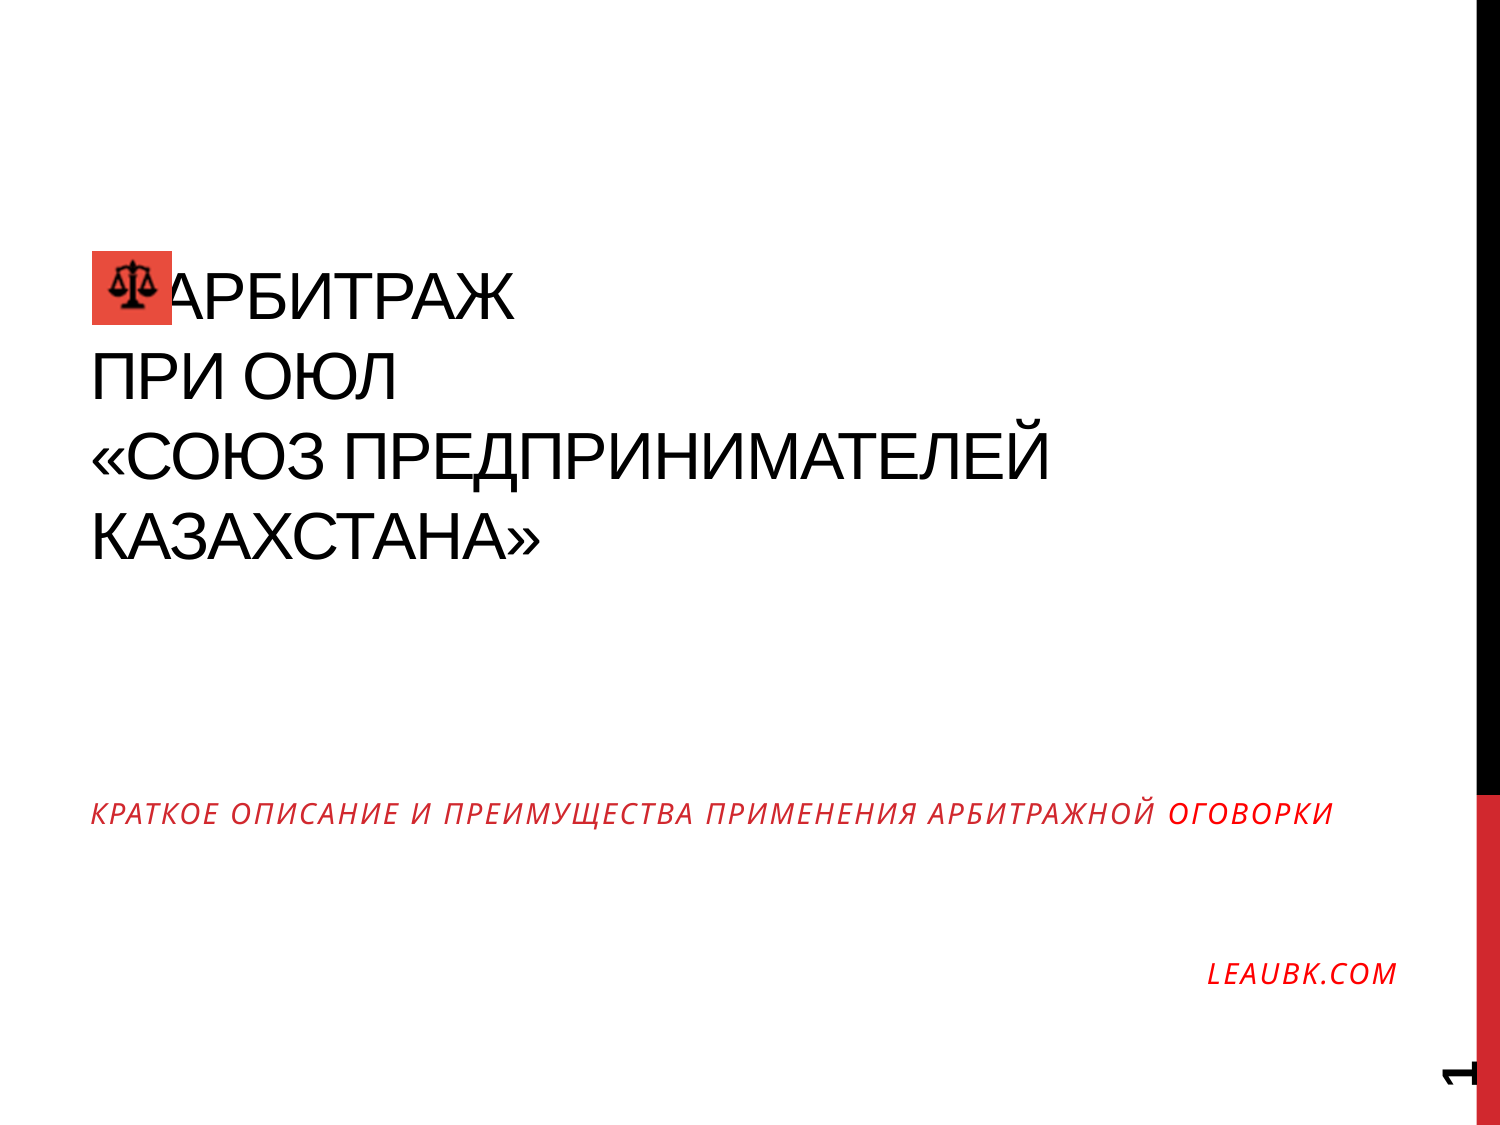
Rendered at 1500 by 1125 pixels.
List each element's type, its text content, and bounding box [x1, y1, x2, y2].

picture [91, 250, 172, 325]
title Арбитраж при ОЮЛ «Союз предпринимателей Казахстана» [75, 37, 1350, 787]
slide_number 1 [1427, 887, 1488, 1104]
subtitle Краткое описание и преимущества применения арбитражной оговорки leaubk.com [75, 787, 1412, 1024]
